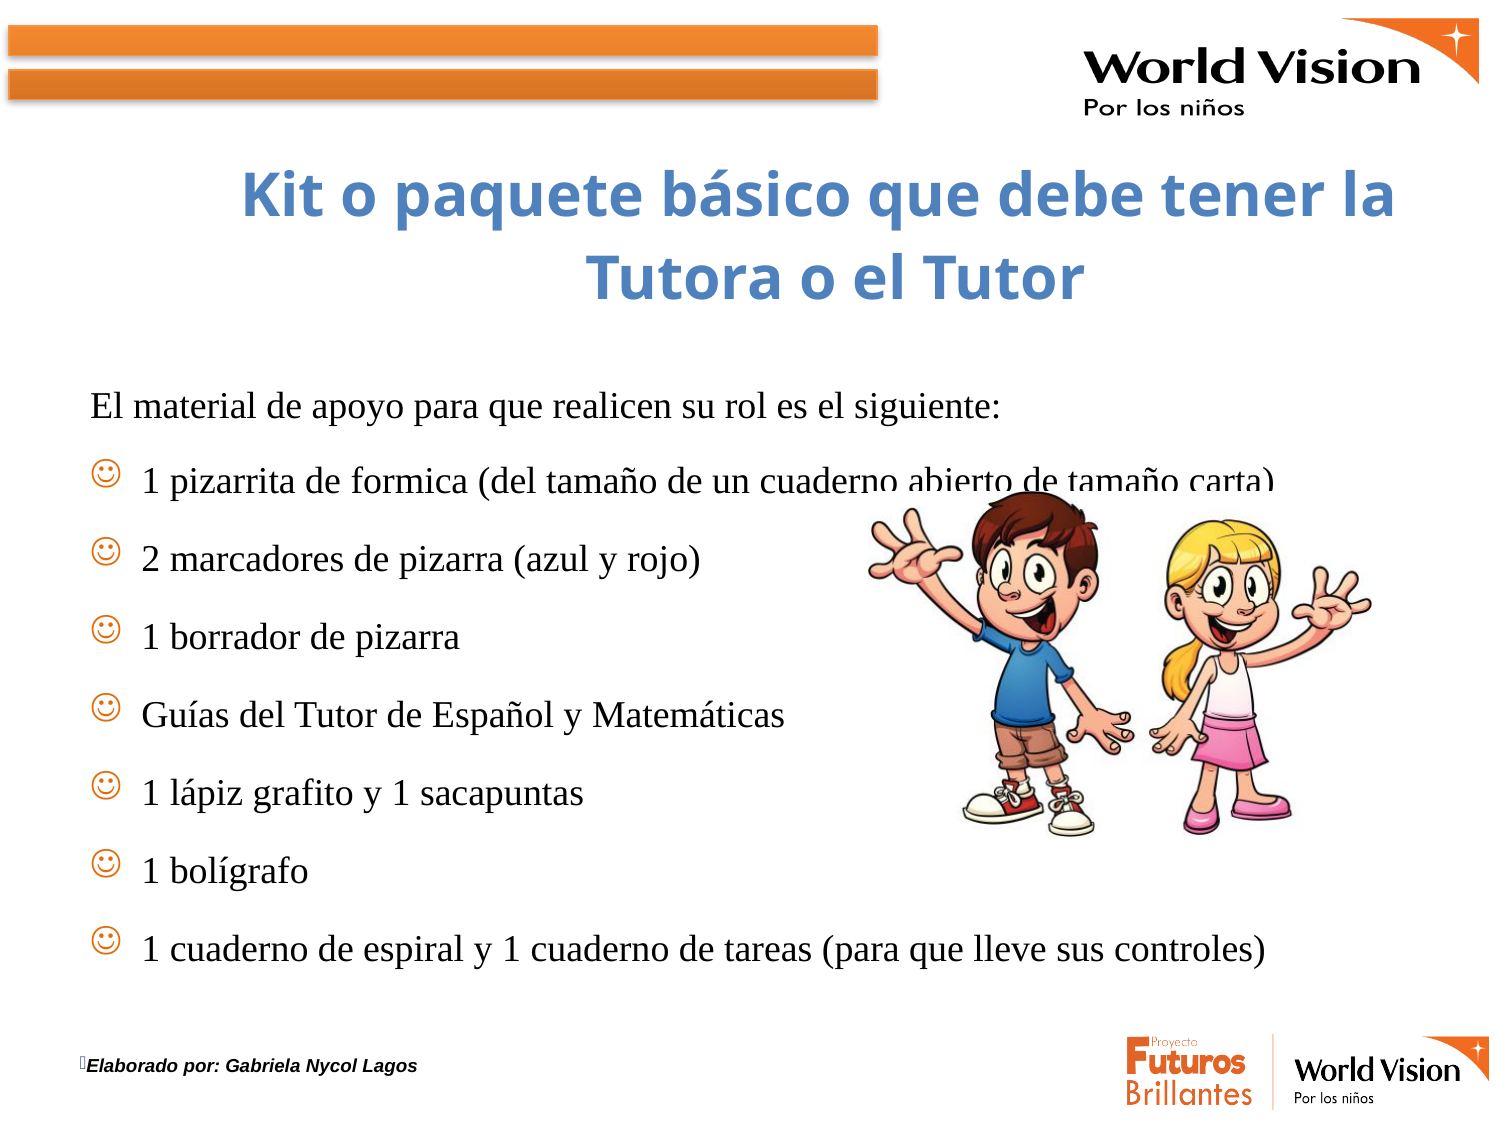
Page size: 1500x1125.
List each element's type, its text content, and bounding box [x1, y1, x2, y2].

text_box [8, 69, 878, 100]
picture [1077, 11, 1483, 126]
picture [867, 491, 1372, 838]
list Kit o paquete básico que debe tener la Tutora o el Tutor El material de apoyo para que realicen su rol es el siguiente: 1 pizarrita de formica (del tamaño de un cuaderno abierto de tamaño carta) 2 marcadores de pizarra (azul y rojo) 1 borrador de pizarra Guías del Tutor de Español y Matemáticas 1 lápiz grafito y 1 sacapuntas 1 bolígrafo 1 cuaderno de espiral y 1 cuaderno de tareas (para que lleve sus controles) [75, 137, 1425, 1005]
text_box [8, 25, 878, 56]
picture [1115, 1034, 1500, 1125]
text_box Elaborado por: Gabriela Nycol Lagos [64, 1046, 455, 1085]
